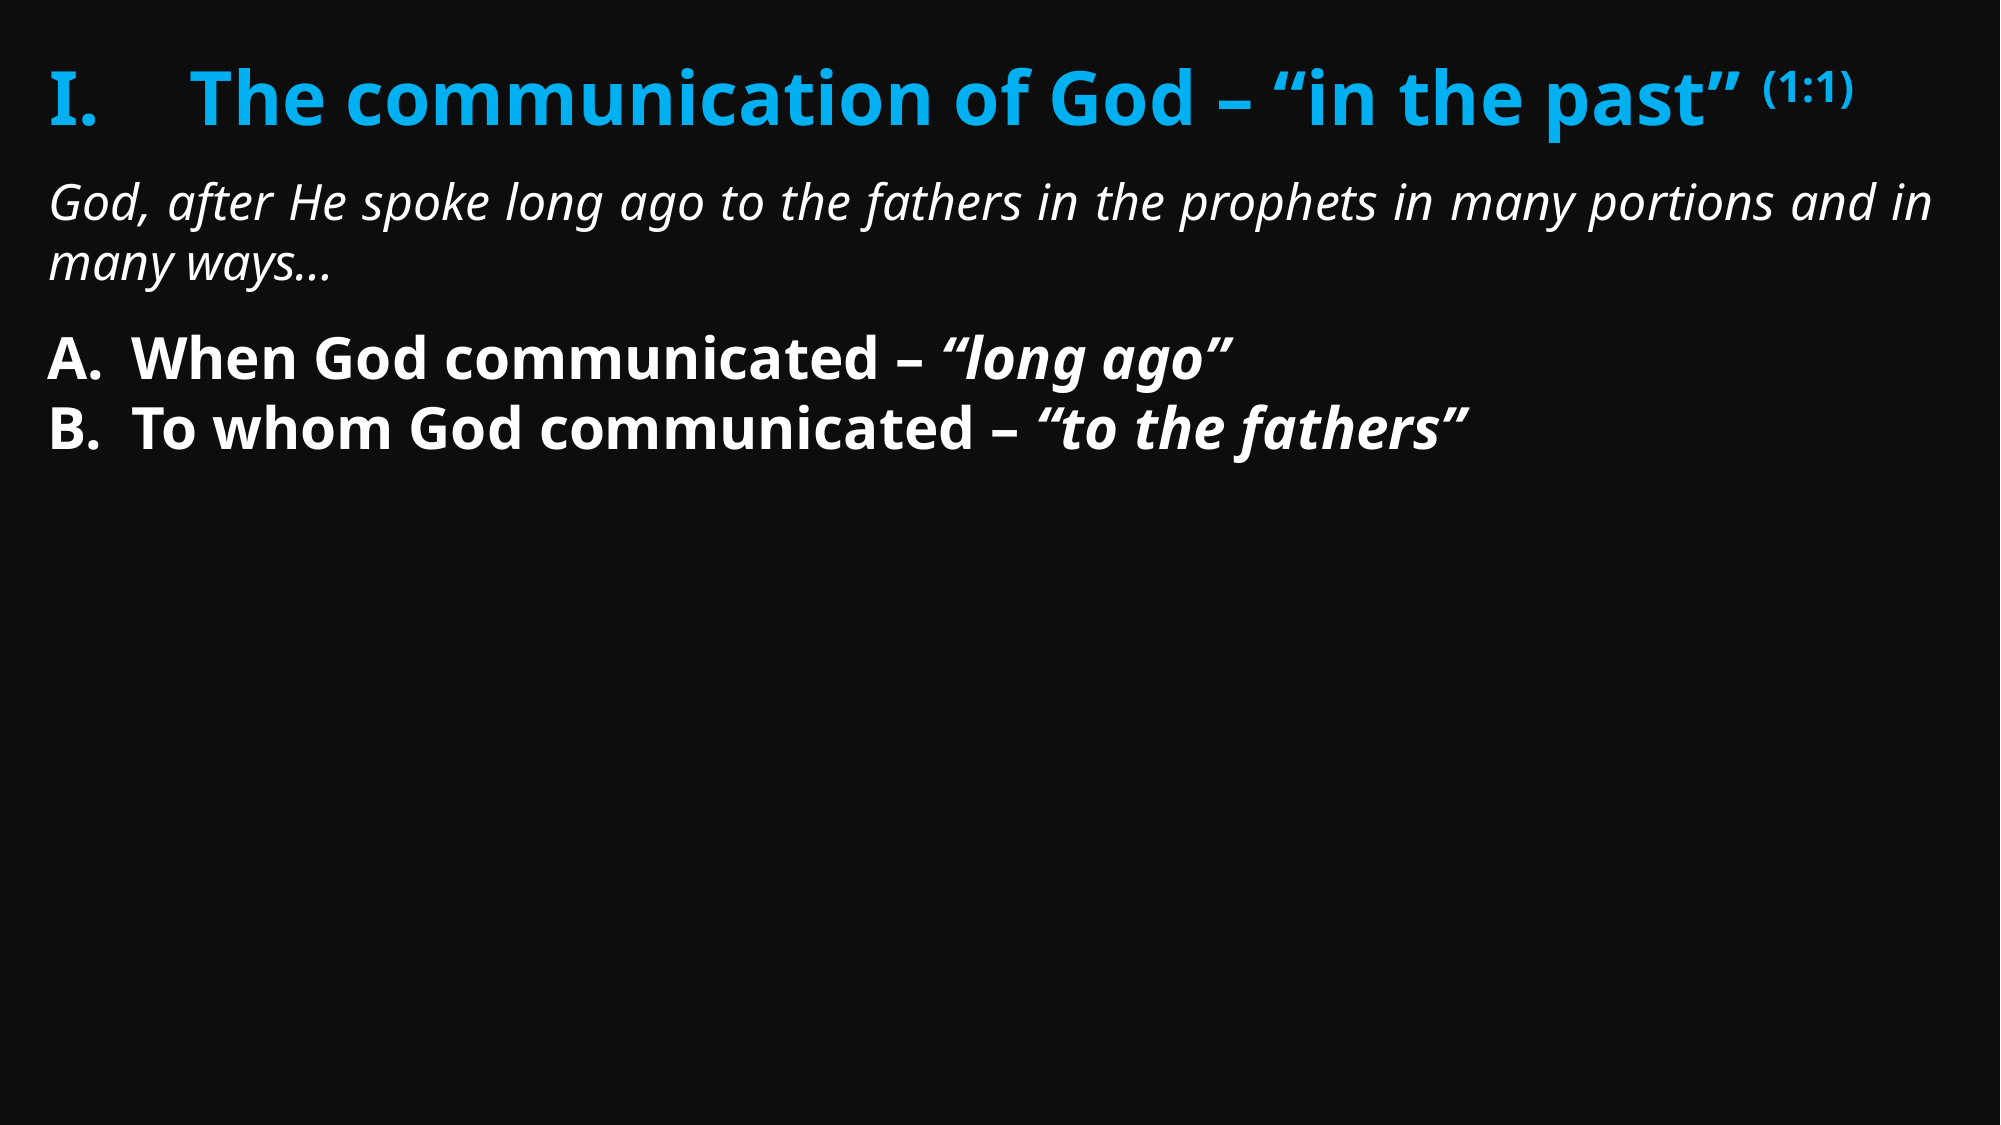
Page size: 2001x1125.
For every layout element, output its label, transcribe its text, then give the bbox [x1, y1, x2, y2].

text_box God, after He spoke long ago to the fathers in the prophets in many portions and in many ways… [34, 163, 1951, 298]
subtitle The communication of God – “in the past” (1:1) [34, 42, 1951, 163]
text_box When God communicated – “long ago” To whom God communicated – “to the fathers” [32, 313, 1949, 469]
